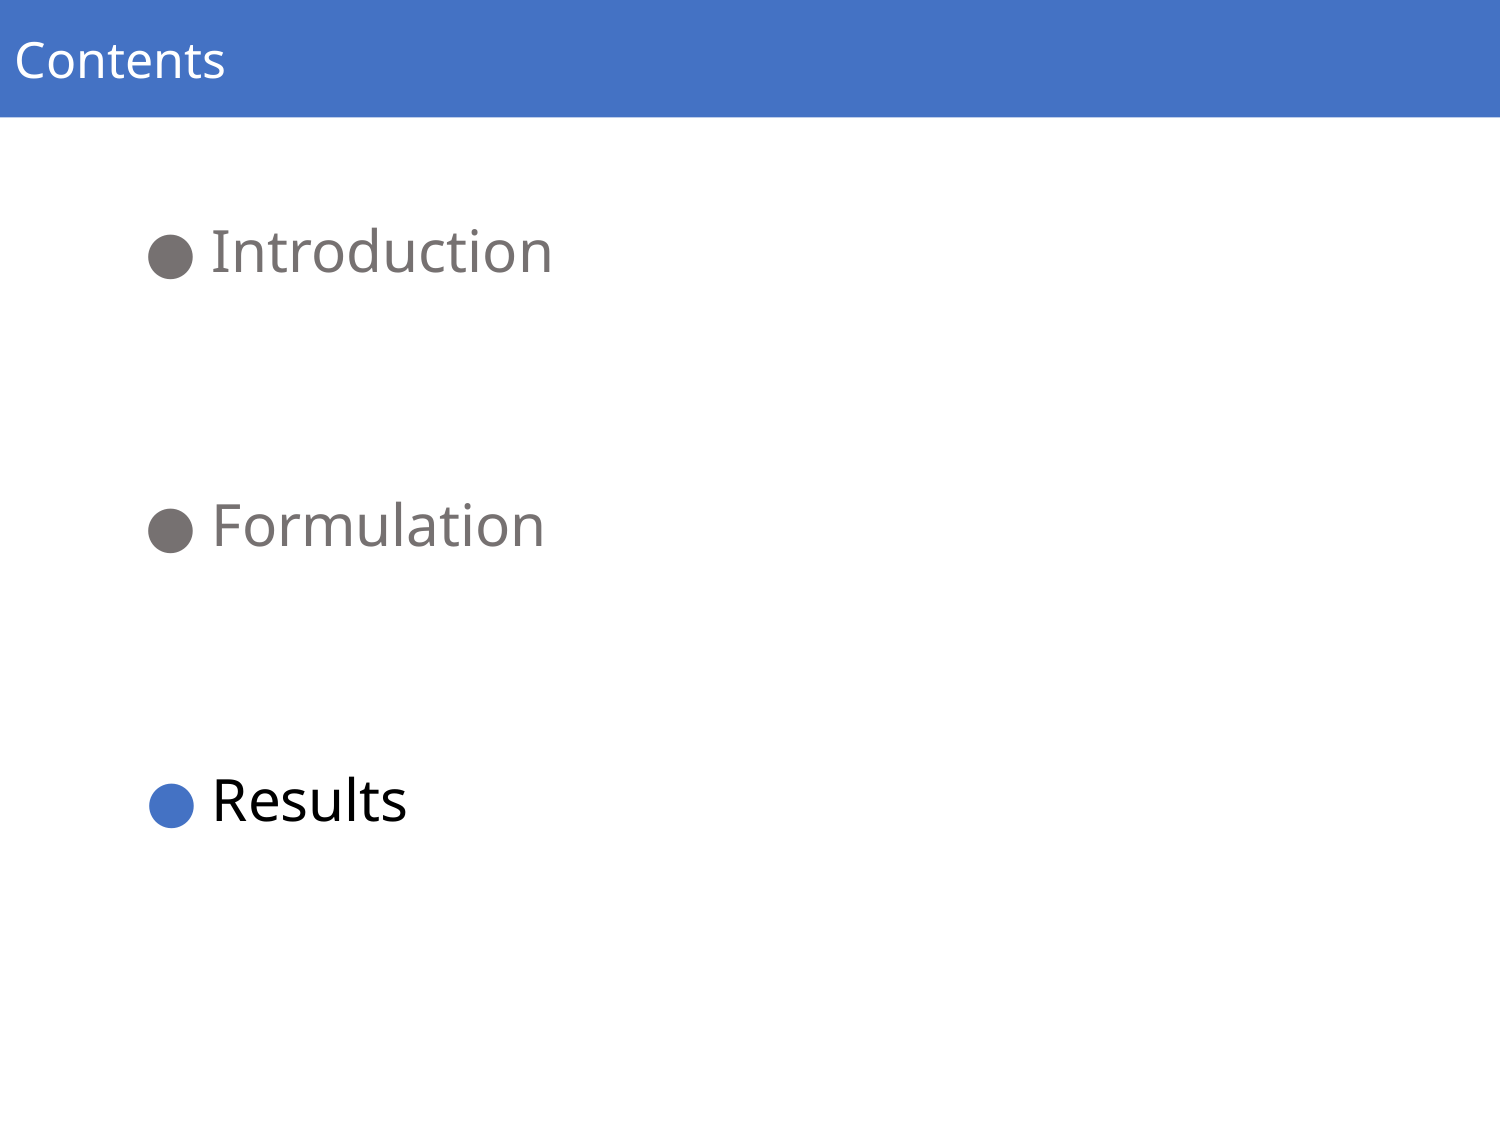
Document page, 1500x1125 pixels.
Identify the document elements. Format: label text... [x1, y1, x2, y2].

text_box Contents [0, 20, 623, 96]
text_box ● Formulation [131, 481, 675, 566]
text_box ● Introduction [131, 206, 675, 292]
text_box [0, 0, 1500, 118]
text_box ● Results [131, 756, 528, 841]
